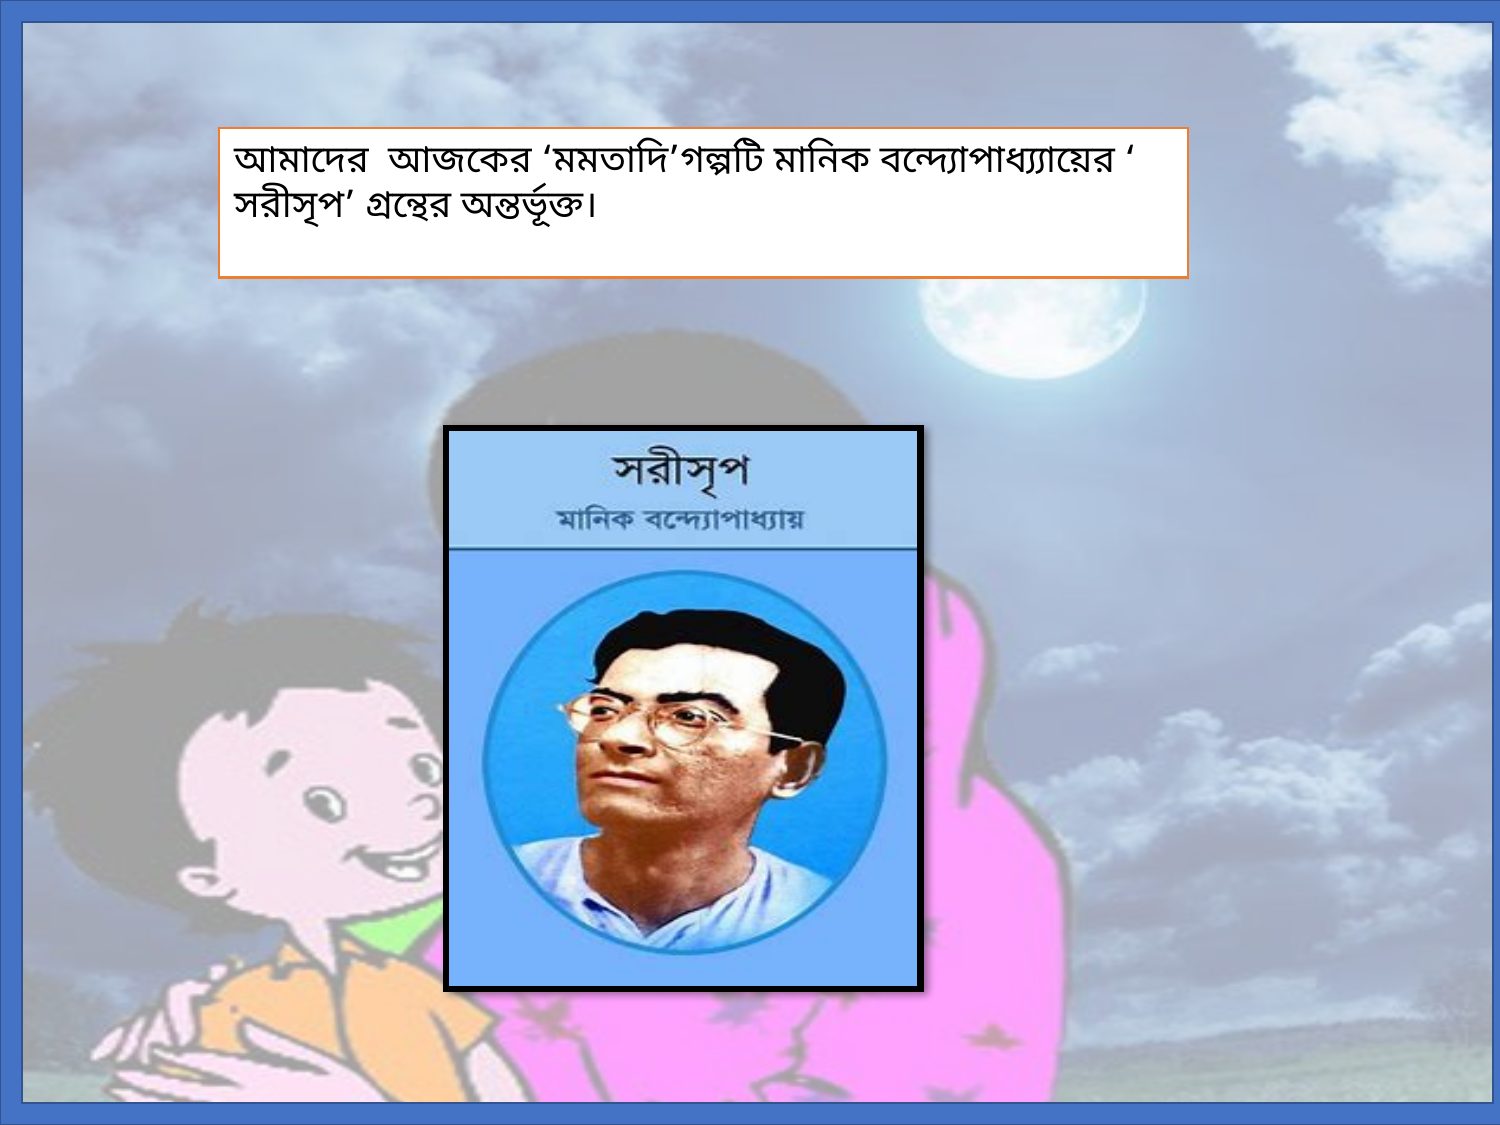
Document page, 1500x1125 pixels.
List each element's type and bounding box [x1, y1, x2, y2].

text_box [219, 127, 1188, 986]
